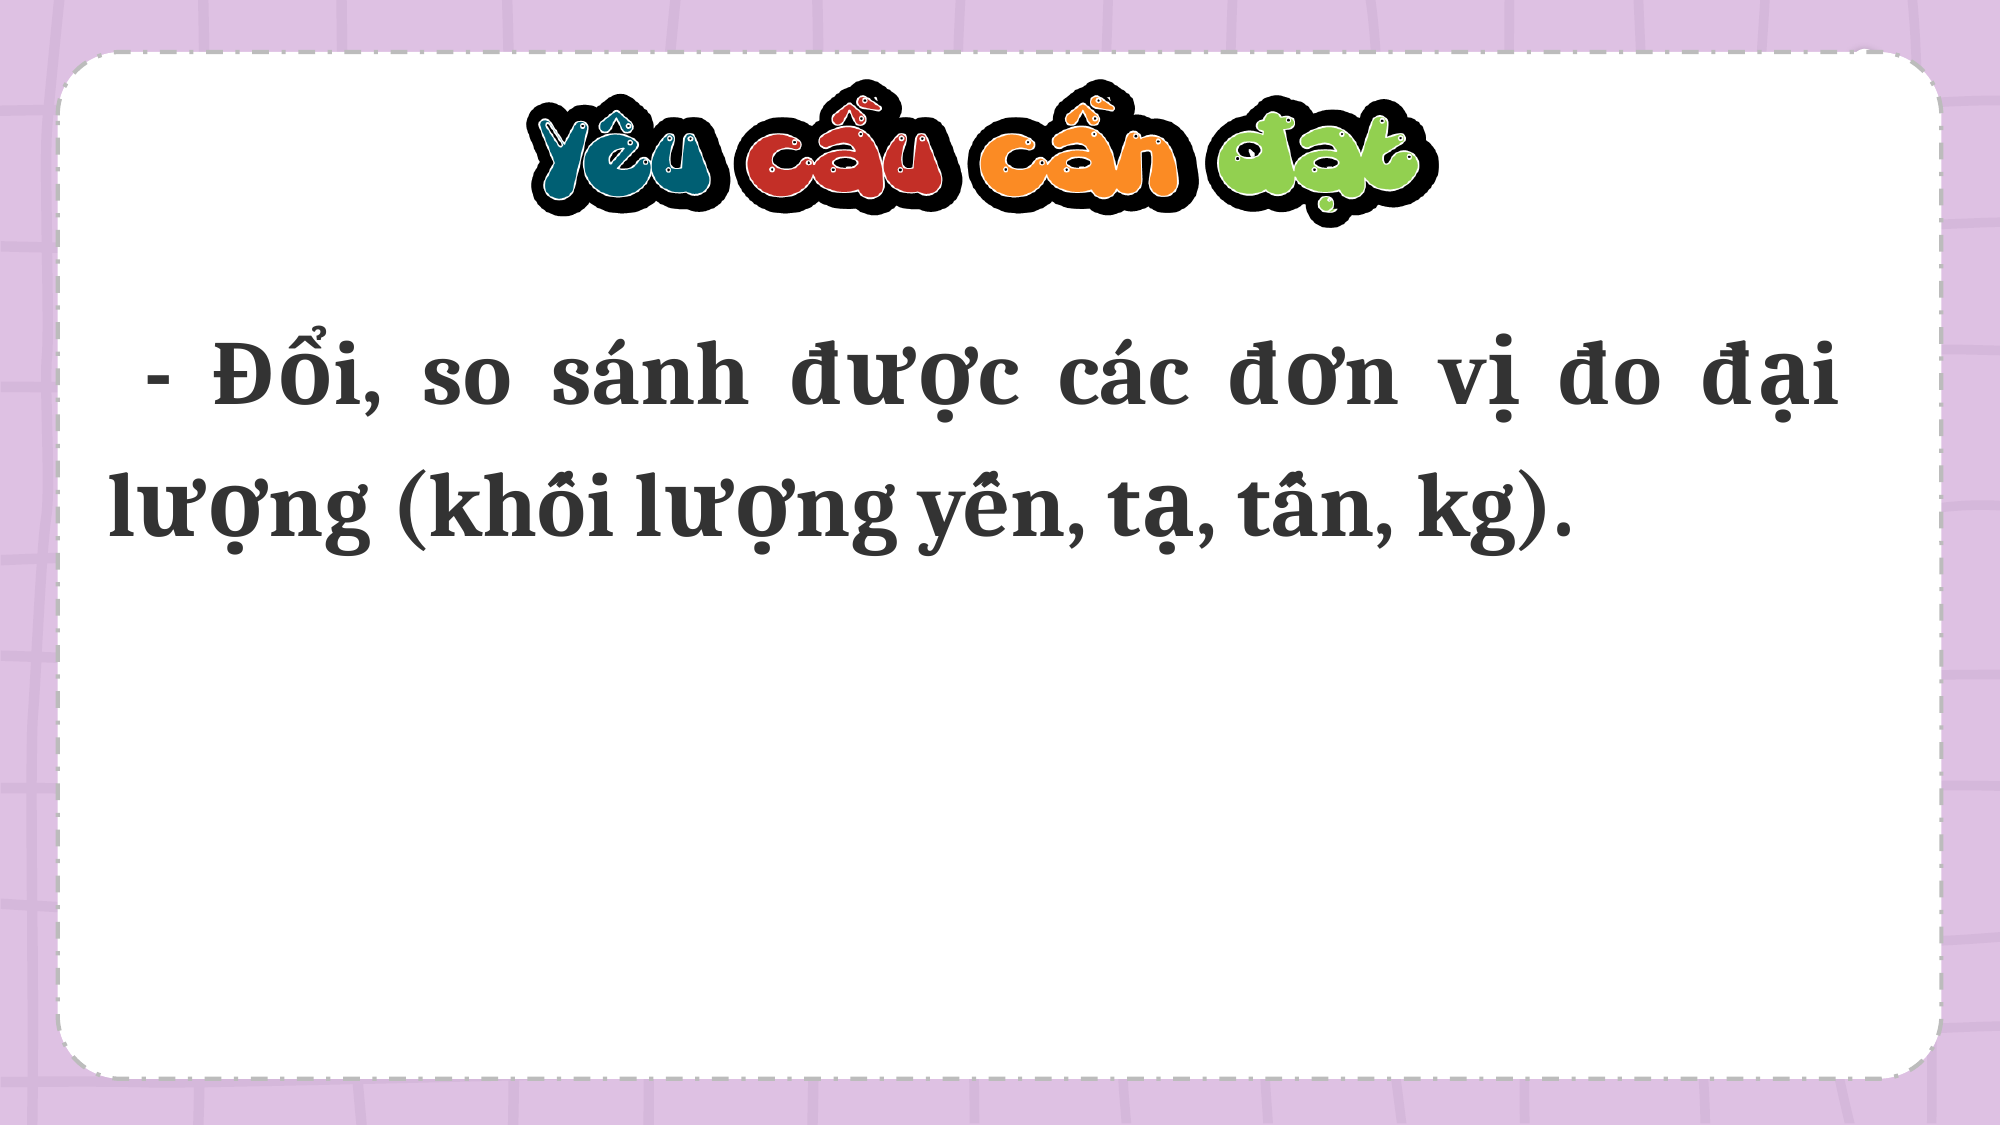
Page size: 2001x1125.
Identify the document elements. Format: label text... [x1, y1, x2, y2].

text_box [55, 49, 1944, 1081]
picture [526, 77, 1439, 228]
text_box - Đổi, so sánh được các đơn vị đo đại lượng (khối lượng yến, tạ, tấn, kg). [92, 283, 1857, 563]
